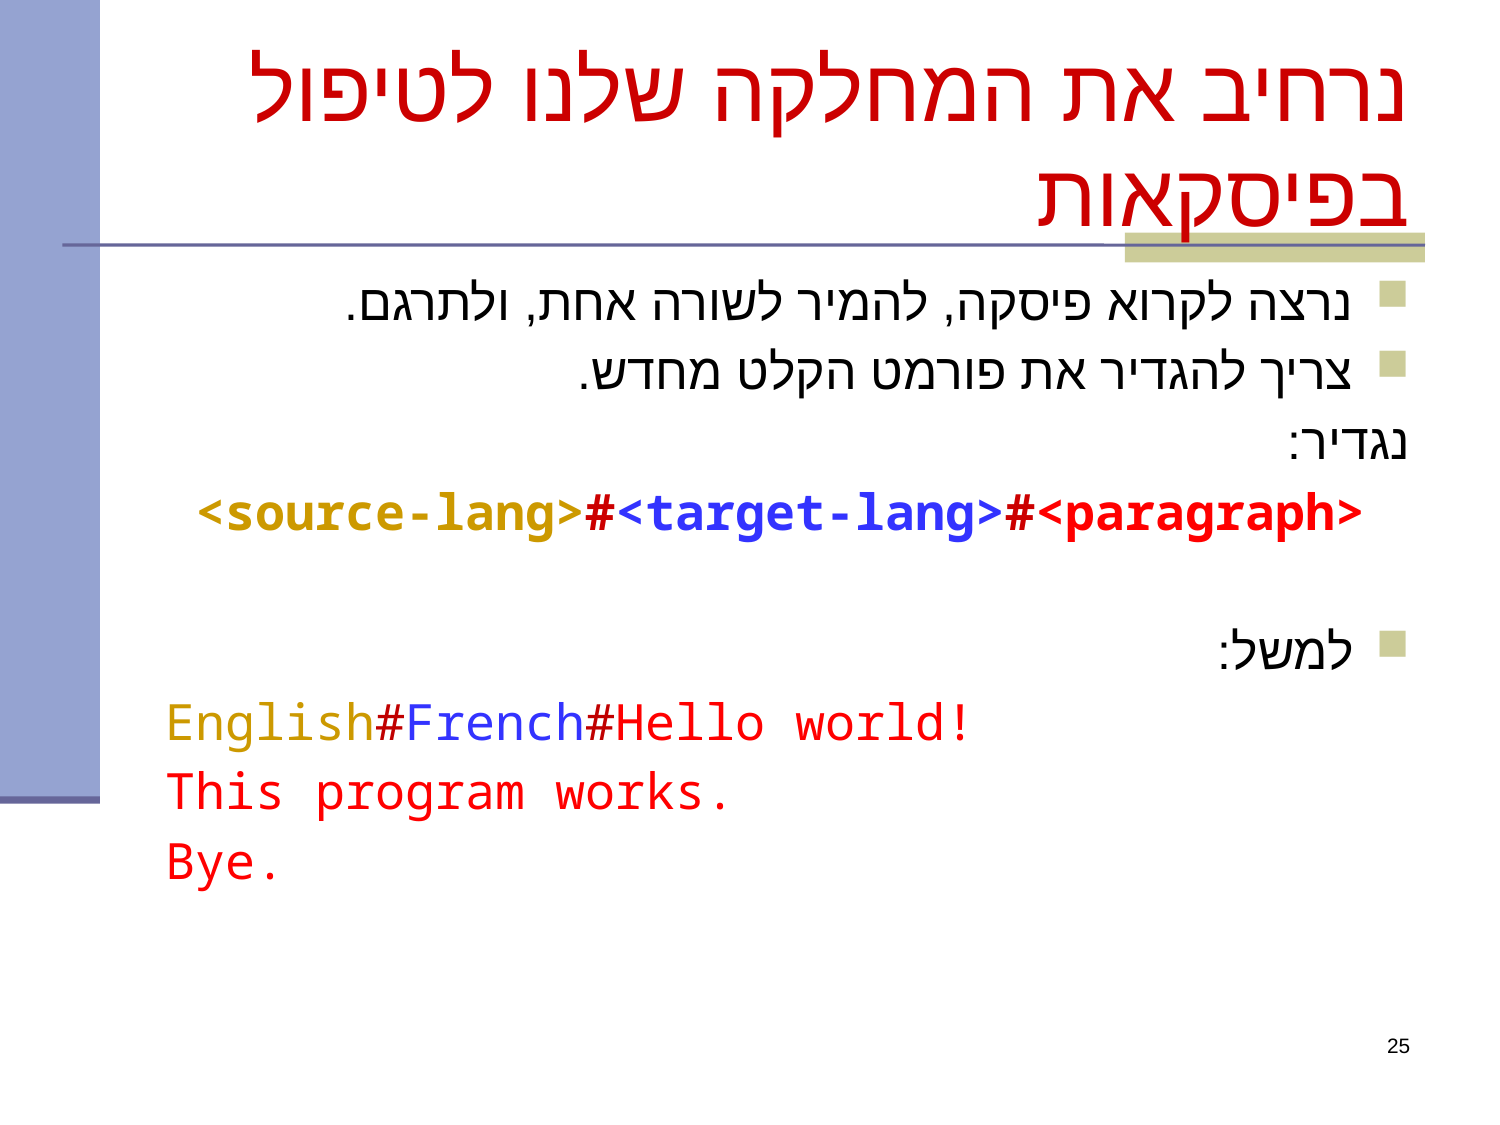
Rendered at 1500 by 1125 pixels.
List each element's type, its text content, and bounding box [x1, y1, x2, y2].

title נרחיב את המחלקה שלנו לטיפול בפיסקאות [149, 45, 1426, 234]
list נרצה לקרוא פיסקה, להמיר לשורה אחת, ולתרגם. צריך להגדיר את פורמט הקלט מחדש. נגדיר: <source-lang>#<target-lang>#<paragraph> למשל: English#French#Hello world! This program works. Bye. [149, 262, 1426, 882]
slide_number 25 [1112, 1024, 1426, 1101]
